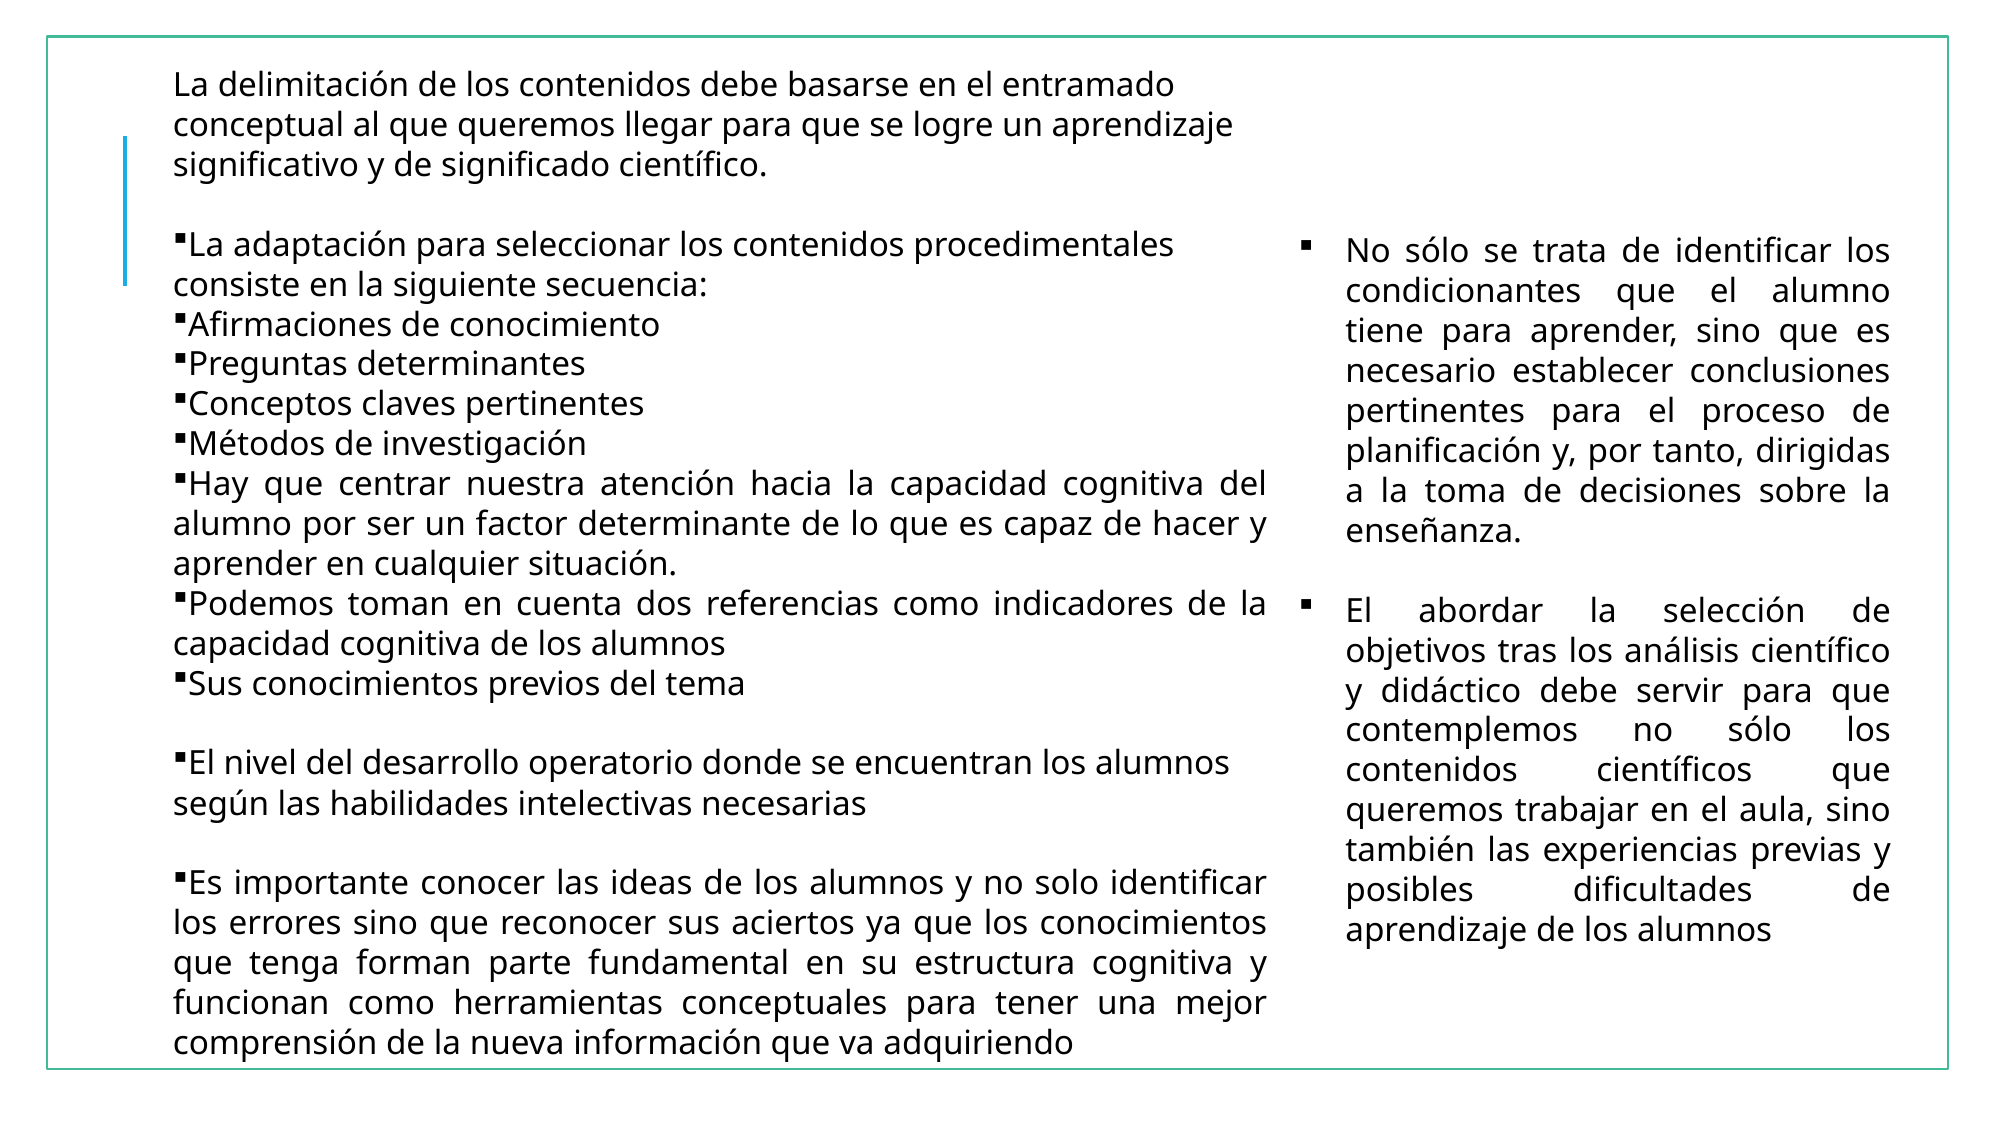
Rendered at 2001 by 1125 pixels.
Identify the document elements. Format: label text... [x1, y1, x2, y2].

text_box La delimitación de los contenidos debe basarse en el entramado conceptual al que queremos llegar para que se logre un aprendizaje significativo y de significado científico. La adaptación para seleccionar los contenidos procedimentales consiste en la siguiente secuencia: Afirmaciones de conocimiento Preguntas determinantes Conceptos claves pertinentes Métodos de investigación Hay que centrar nuestra atención hacia la capacidad cognitiva del alumno por ser un factor determinante de lo que es capaz de hacer y aprender en cualquier situación. Podemos toman en cuenta dos referencias como indicadores de la capacidad cognitiva de los alumnos Sus conocimientos previos del tema El nivel del desarrollo operatorio donde se encuentran los alumnos según las habilidades intelectivas necesarias Es importante conocer las ideas de los alumnos y no solo identificar los errores sino que reconocer sus aciertos ya que los conocimientos que tenga forman parte fundamental en su estructura cognitiva y funcionan como herramientas conceptuales para tener una mejor comprensión de la nueva información que va adquiriendo [158, 55, 1284, 1069]
text_box [46, 35, 1949, 1070]
